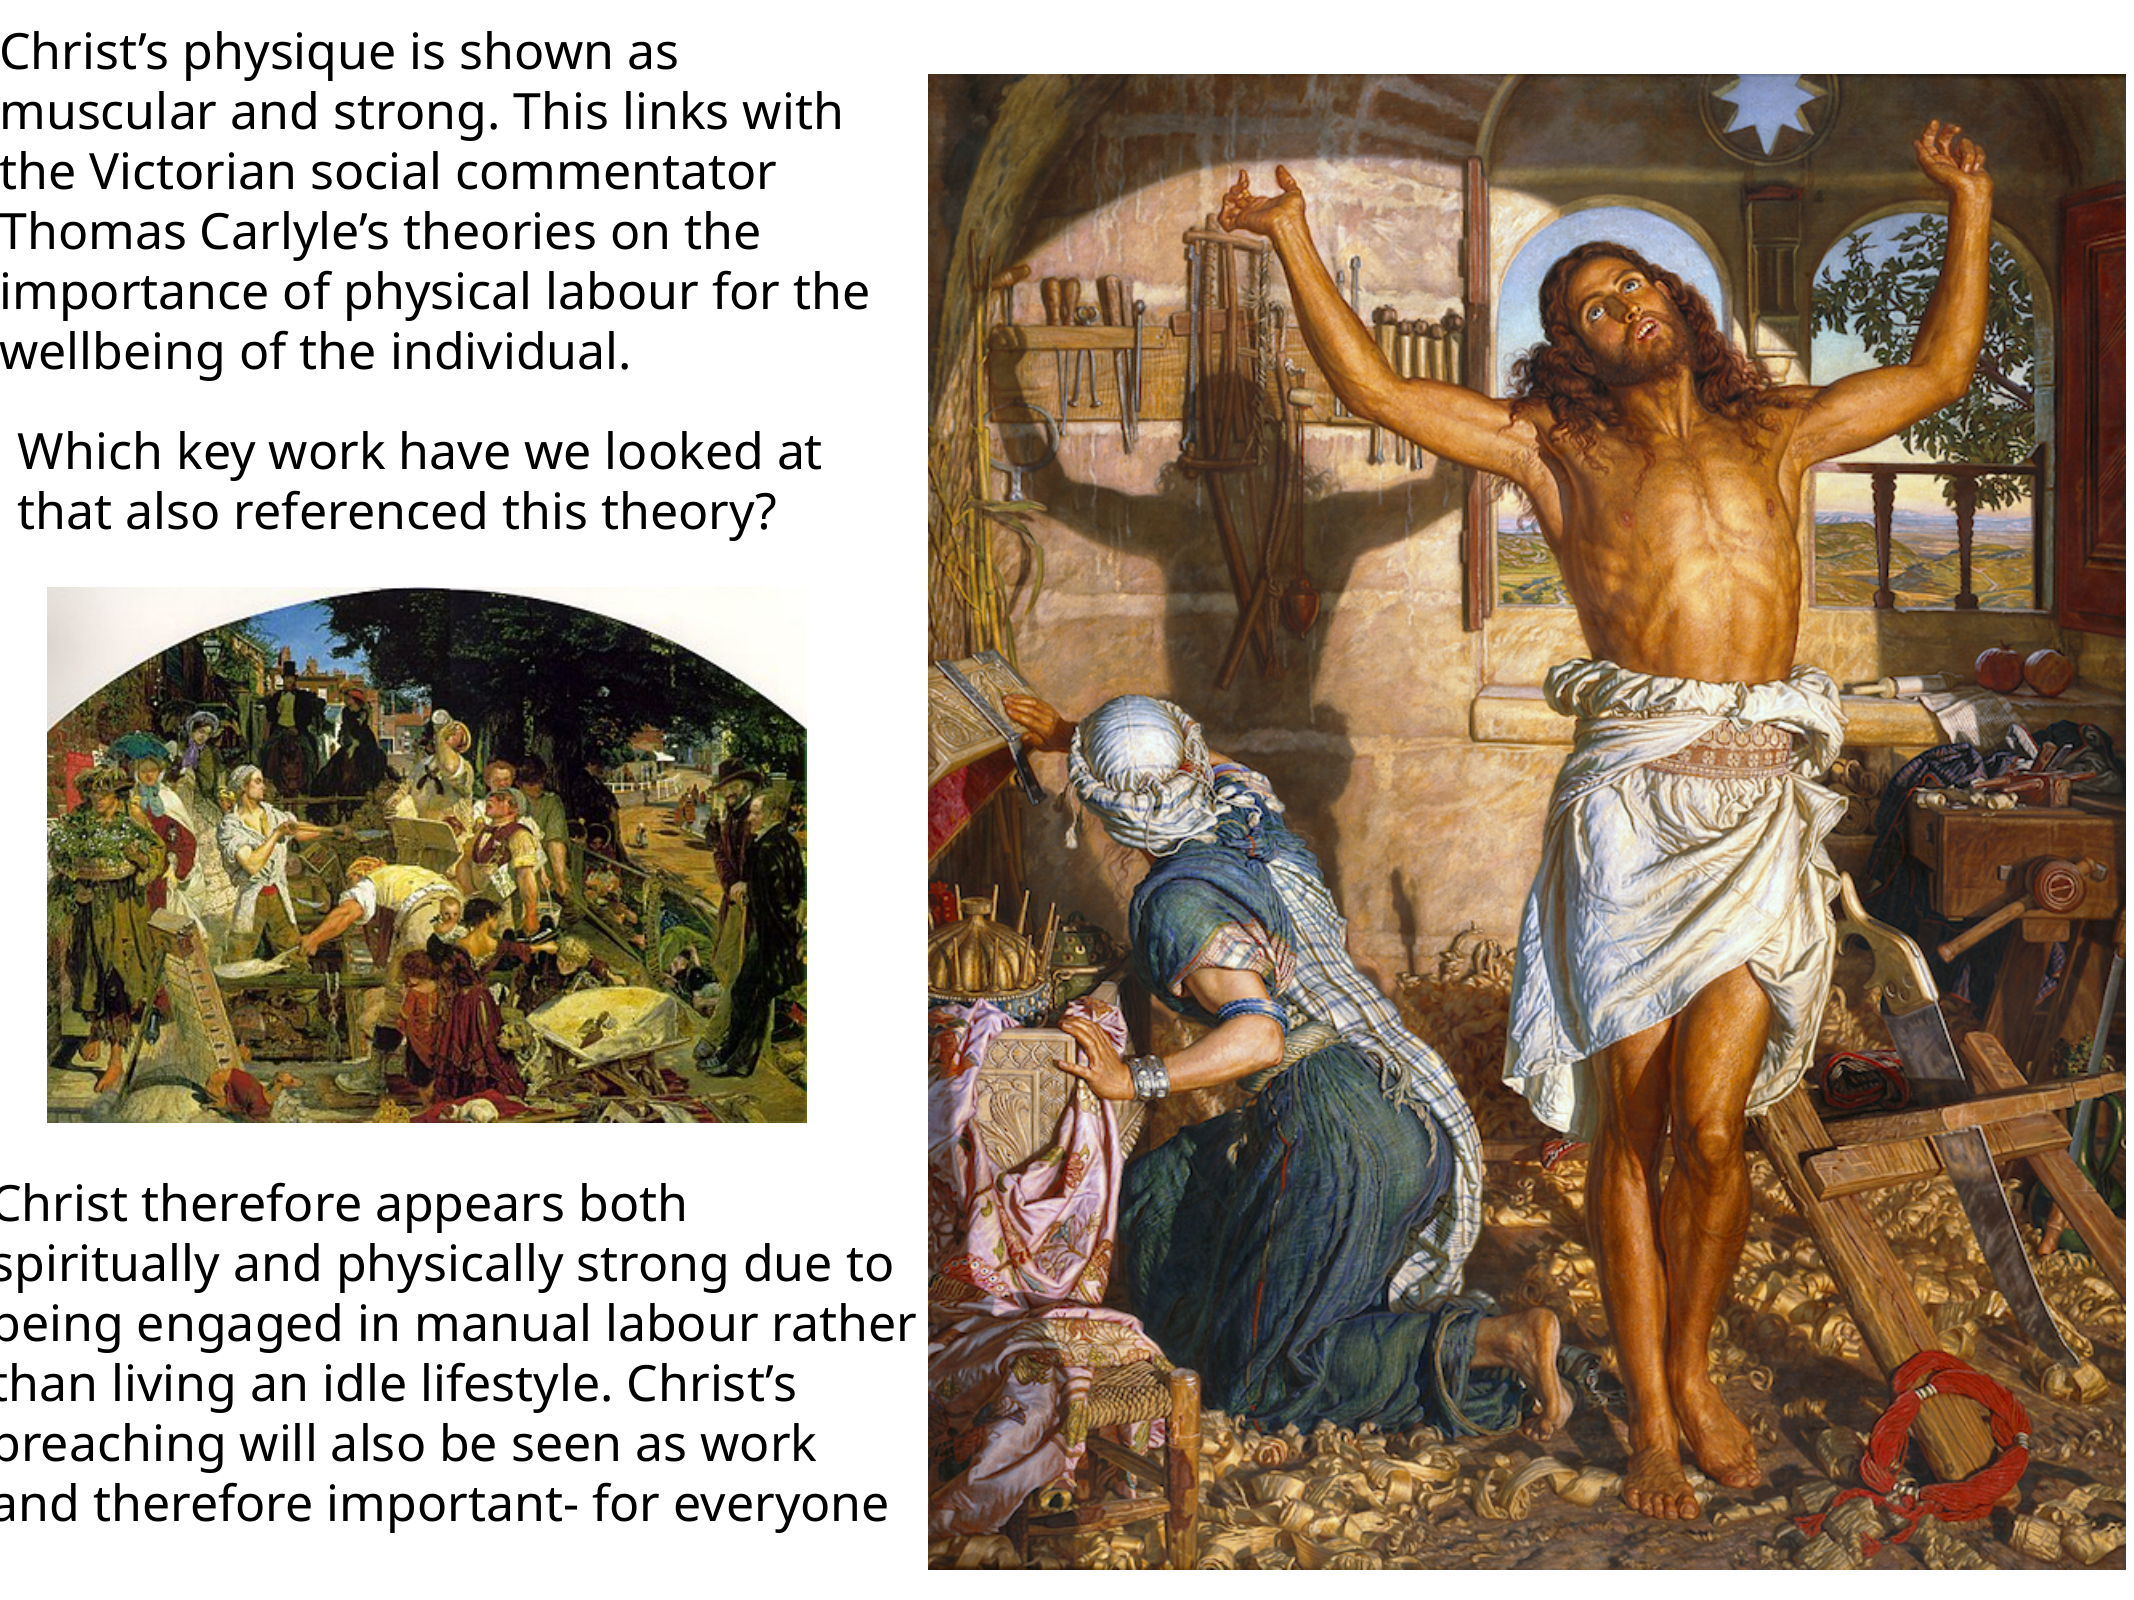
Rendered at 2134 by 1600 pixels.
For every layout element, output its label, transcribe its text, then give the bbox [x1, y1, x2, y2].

text_box Christ’s physique is shown as muscular and strong. This links with the Victorian social commentator Thomas Carlyle’s theories on the importance of physical labour for the wellbeing of the individual. [0, 11, 893, 389]
picture [928, 74, 2126, 1570]
picture [47, 587, 808, 1123]
text_box Christ therefore appears both spiritually and physically strong due to being engaged in manual labour rather than living an idle lifestyle. Christ’s preaching will also be seen as work and therefore important- for everyone [0, 1162, 927, 1540]
text_box Which key work have we looked at that also referenced this theory? [9, 410, 845, 548]
